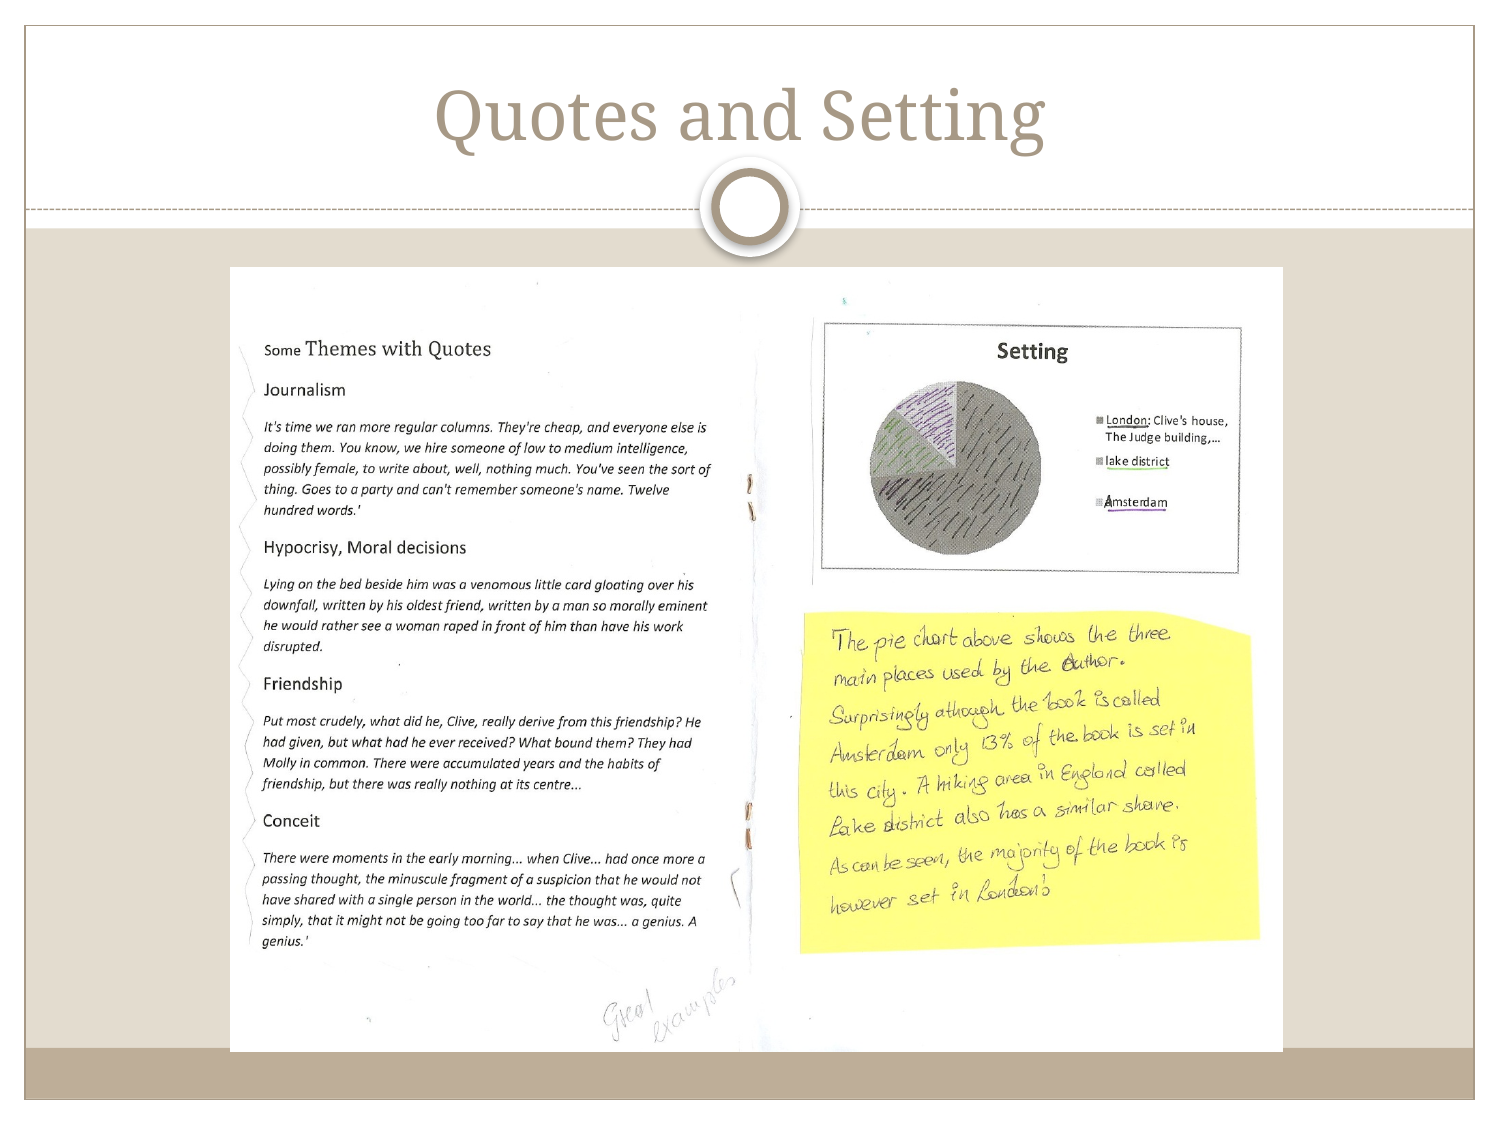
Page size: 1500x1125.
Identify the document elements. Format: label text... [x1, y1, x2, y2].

title Quotes and Setting [49, 37, 1450, 162]
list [229, 266, 1284, 1052]
